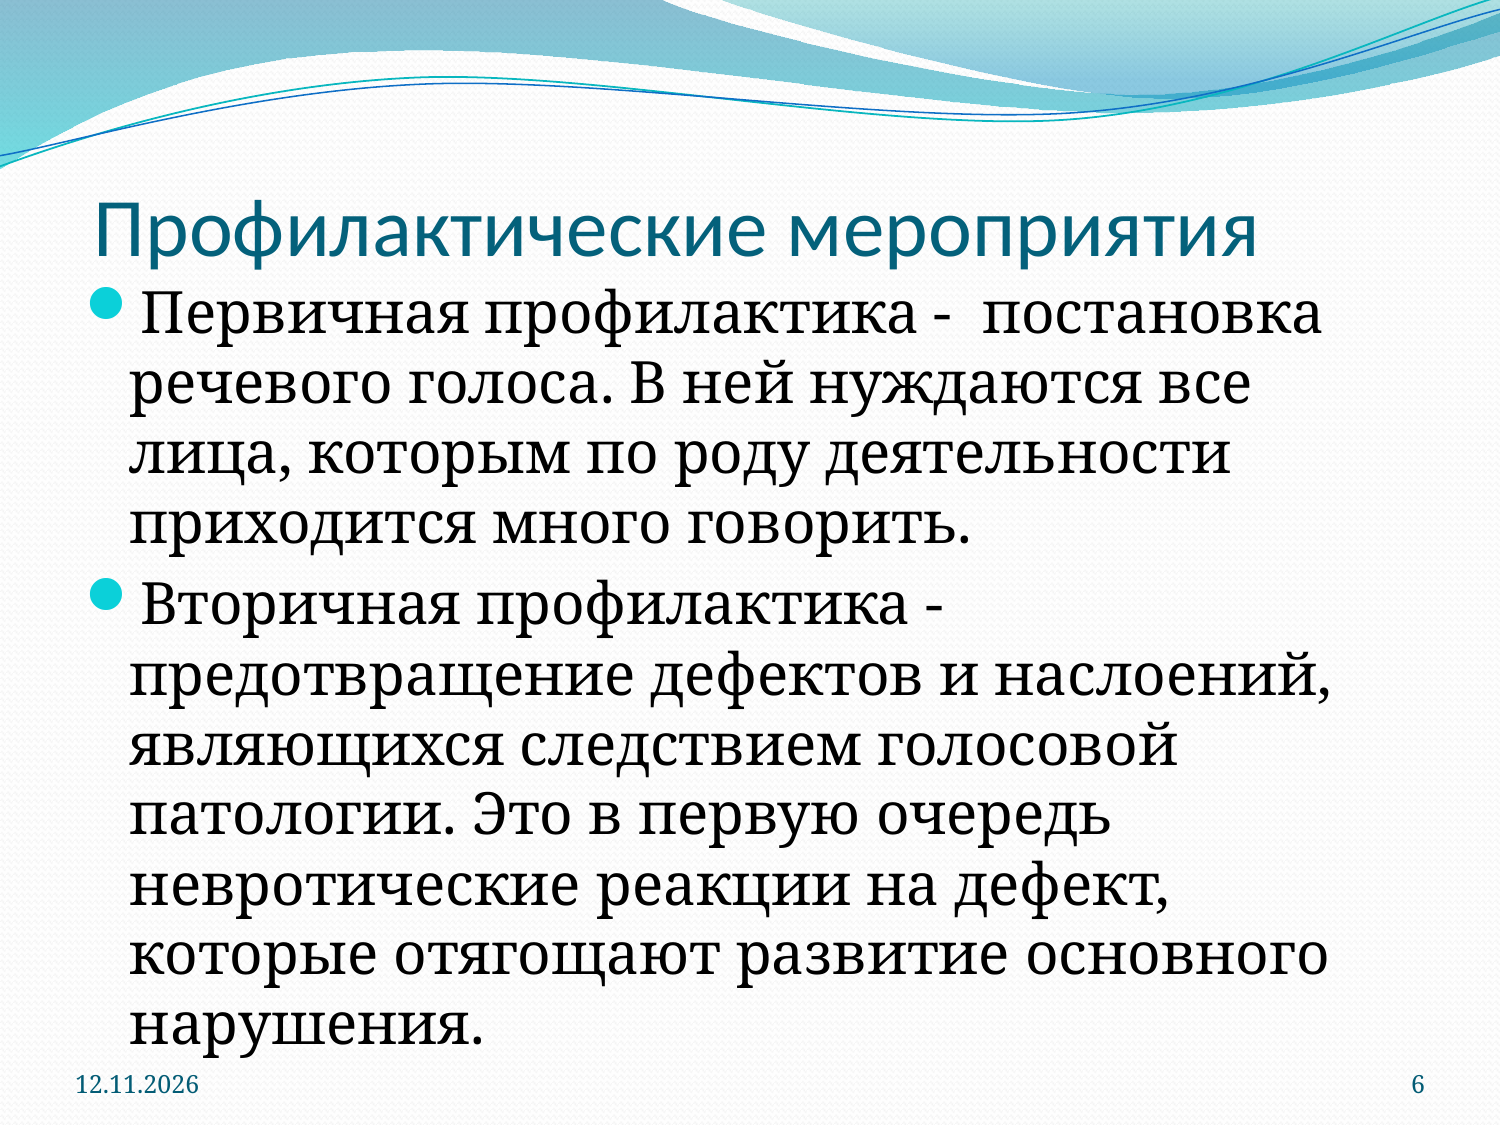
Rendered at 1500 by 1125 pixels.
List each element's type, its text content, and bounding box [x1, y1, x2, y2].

slide_number 6 [1299, 1042, 1425, 1103]
title Профилактические мероприятия [93, 81, 1294, 273]
list Первичная профилактика - постановка речевого голоса. В ней нуждаются все лица, которым по роду деятельности приходится много говорить. Вторичная профилактика - предотвращение дефектов и наслоений, являющихся следствием голосовой патологии. Это в первую очередь невротические реакции на дефект, которые отягощают развитие основного нарушения. [70, 274, 1442, 1102]
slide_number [75, 1042, 425, 1103]
